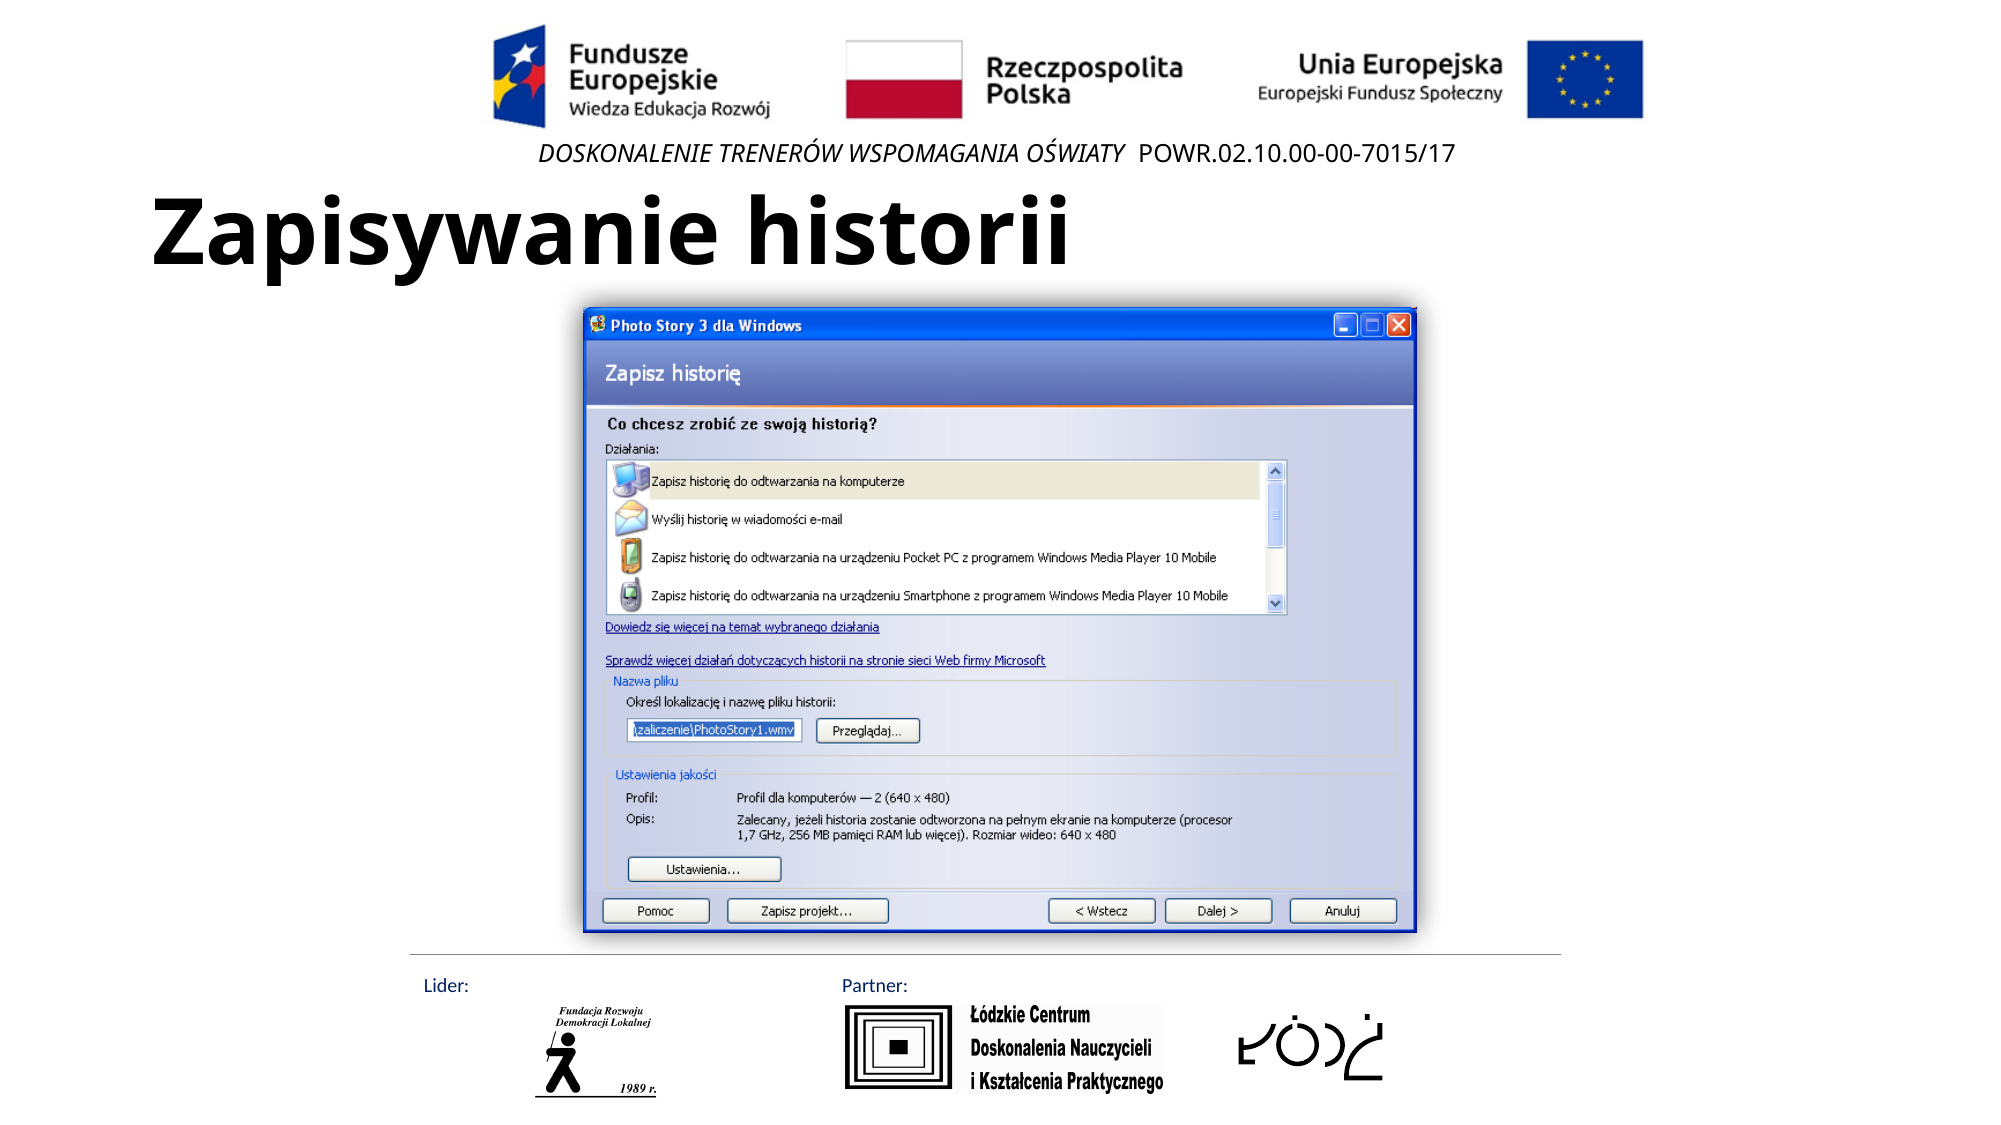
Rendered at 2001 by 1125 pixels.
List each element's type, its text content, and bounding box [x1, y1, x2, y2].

picture [887, 146, 894, 153]
picture [1378, 146, 1386, 154]
picture [1029, 146, 1040, 154]
picture [793, 146, 800, 153]
picture [1342, 146, 1350, 154]
picture [603, 146, 614, 154]
picture [468, 0, 1669, 154]
picture [1305, 146, 1313, 154]
title Zapisywanie historii [137, 159, 1863, 311]
footer [662, 1042, 1338, 1103]
picture [1200, 146, 1206, 153]
picture [583, 307, 1417, 933]
picture [558, 146, 569, 154]
picture [900, 146, 911, 154]
picture [806, 146, 817, 154]
picture [1143, 146, 1150, 153]
picture [1270, 146, 1278, 154]
picture [735, 146, 742, 153]
picture [543, 146, 552, 154]
picture [1106, 145, 1116, 154]
picture [1220, 146, 1228, 154]
picture [1327, 146, 1335, 154]
picture [1157, 146, 1169, 154]
picture [1291, 146, 1299, 154]
